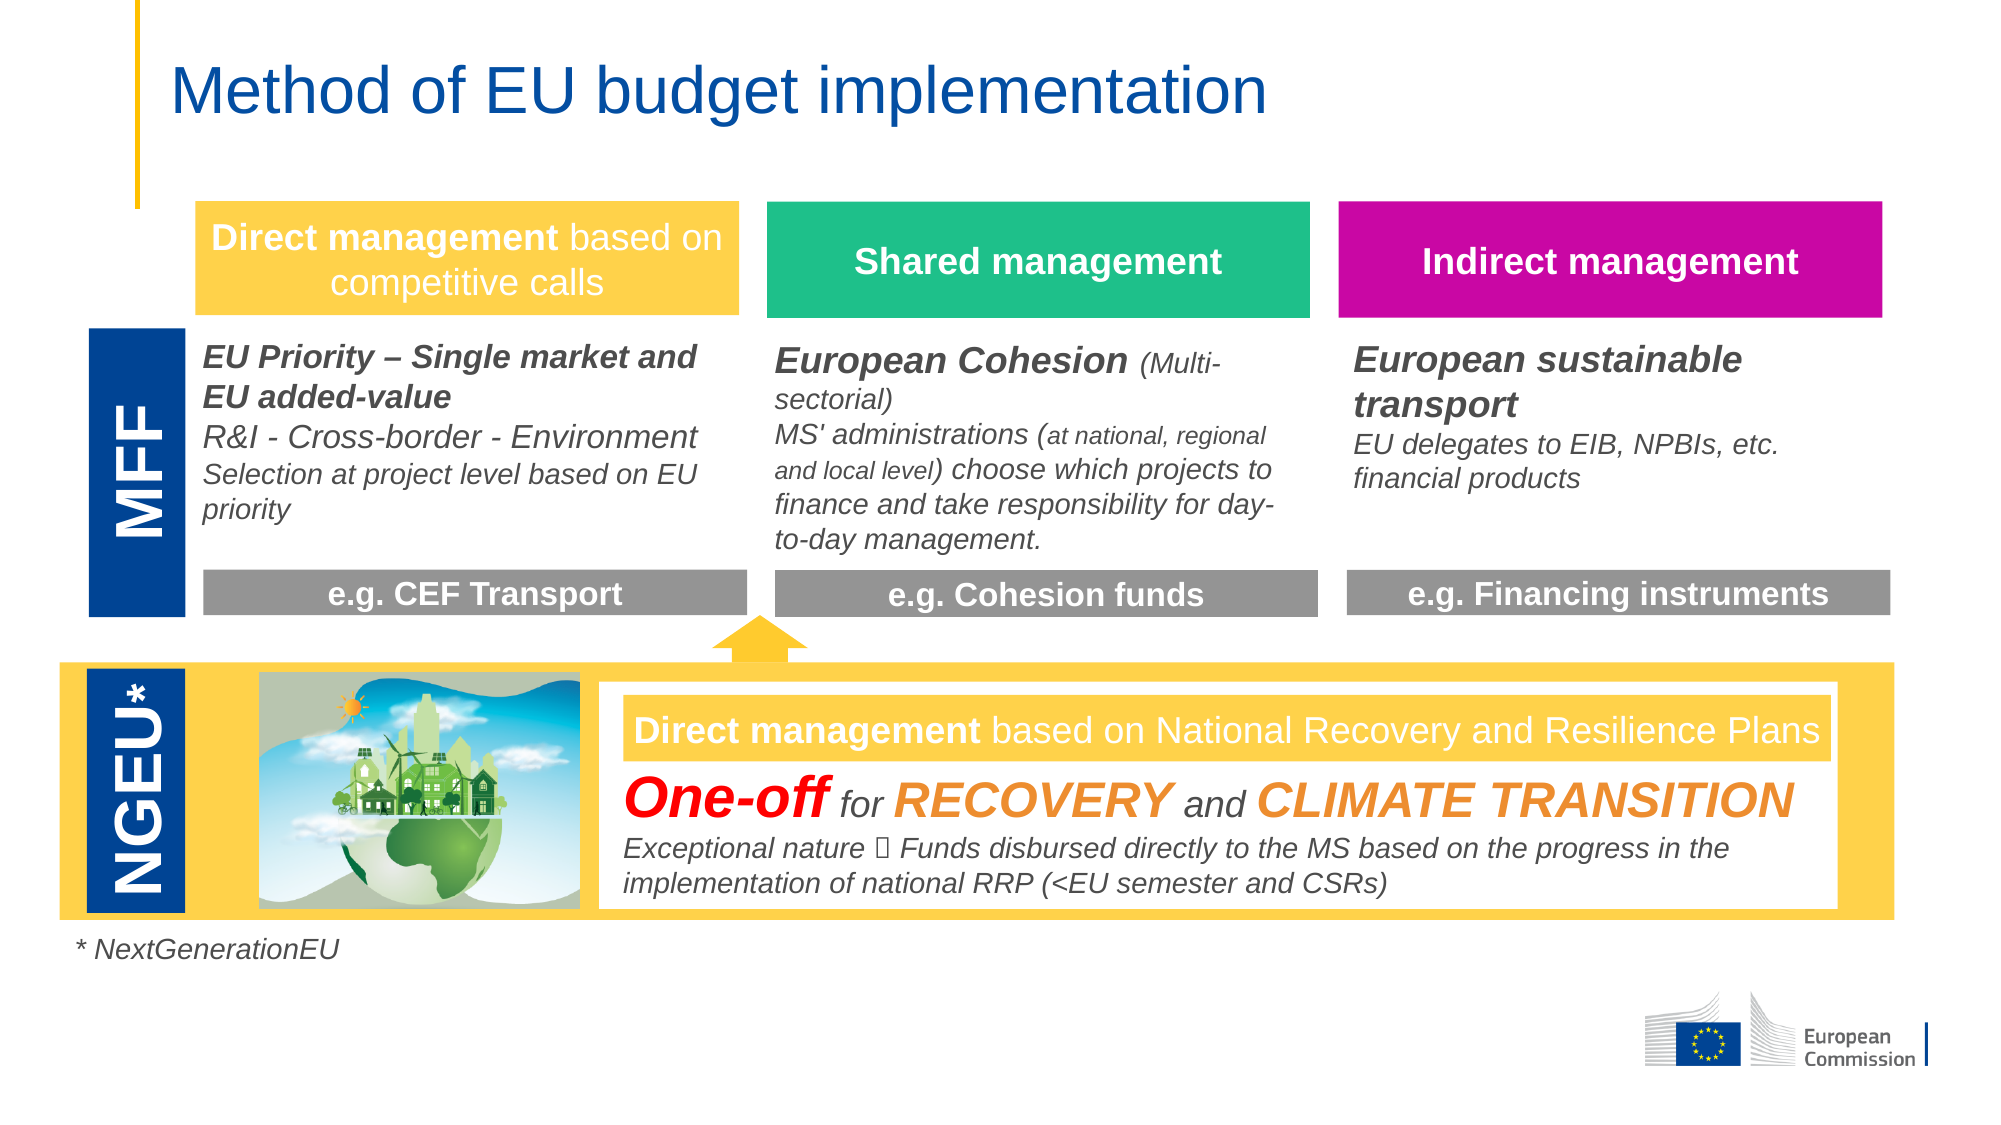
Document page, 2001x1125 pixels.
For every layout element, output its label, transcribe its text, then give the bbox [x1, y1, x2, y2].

text_box Direct management based on National Recovery and Resilience Plans [622, 694, 1832, 751]
text_box Direct management based on competitive calls [194, 200, 740, 316]
picture [259, 672, 580, 910]
text_box Shared management [766, 201, 1311, 319]
text_box e.g. Financing instruments [1346, 569, 1891, 616]
text_box Indirect management [1338, 200, 1883, 319]
text_box [59, 661, 1895, 921]
text_box [598, 681, 1839, 910]
text_box NGEU* [86, 668, 186, 913]
text_box One-off for RECOVERY and CLIMATE TRANSITION Exceptional nature  Funds disbursed directly to the MS based on the progress in the implementation of national RRP (<EU semester and CSRs) [608, 751, 1852, 907]
title MFF [88, 328, 186, 618]
text_box * NextGenerationEU [59, 922, 375, 973]
text_box [708, 613, 812, 662]
text_box e.g. Cohesion funds [774, 569, 1319, 618]
text_box e.g. CEF Transport [202, 569, 748, 616]
text_box European sustainable transport EU delegates to EIB, NPBIs, etc. financial products [1338, 327, 1823, 503]
text_box European Cohesion (Multi-sectorial) MS' administrations (at national, regional and local level) choose which projects to finance and take responsibility for day-to-day management. [759, 328, 1317, 563]
picture [1645, 991, 1928, 1066]
text_box Method of EU budget implementation [155, 38, 1881, 138]
text_box EU Priority – Single market and EU added-value R&I - Cross-border - Environment Selection at project level based on EU priority [188, 328, 744, 533]
